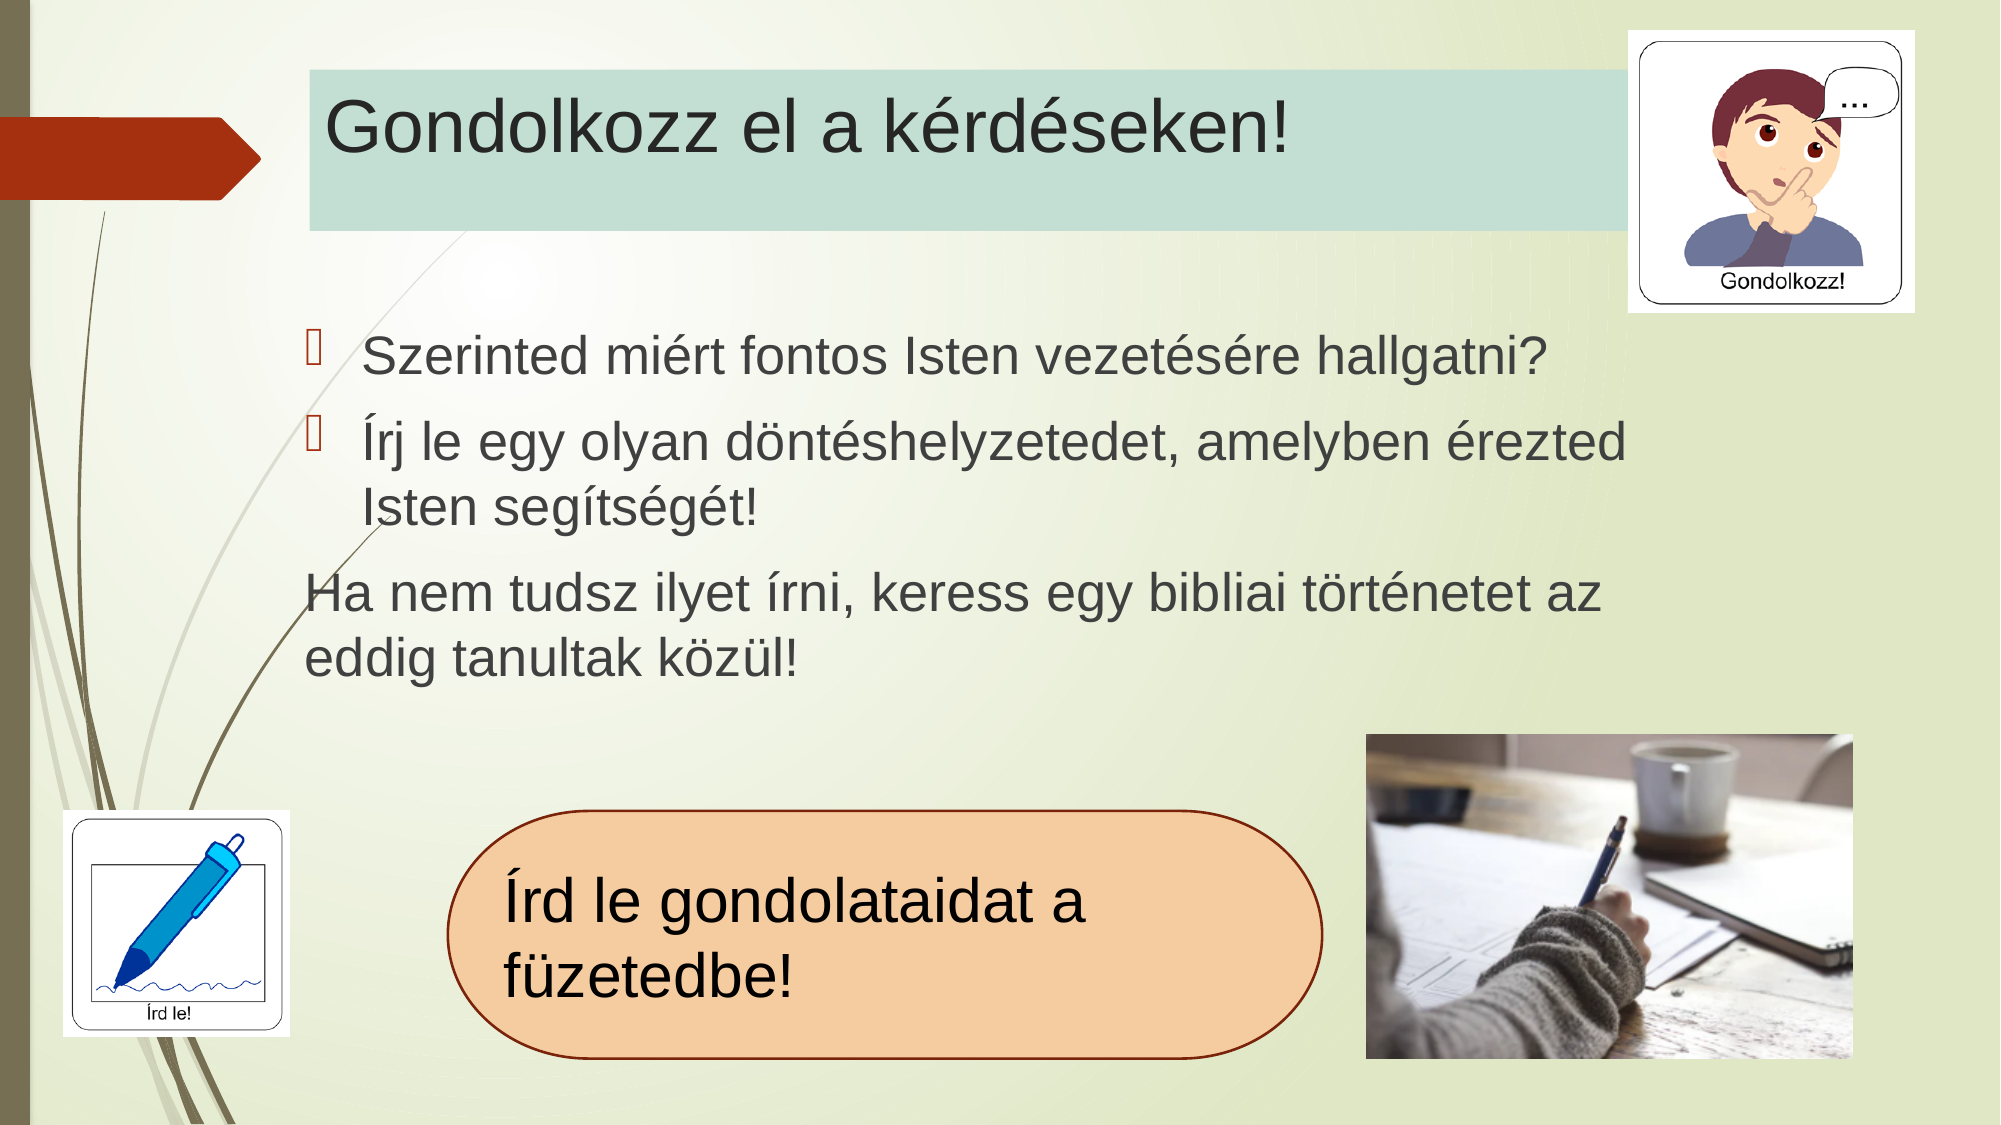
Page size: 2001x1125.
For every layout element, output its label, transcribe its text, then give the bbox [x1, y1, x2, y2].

picture [62, 810, 290, 1037]
picture [1365, 734, 1854, 1059]
list Szerinted miért fontos Isten vezetésére hallgatni? Írj le egy olyan döntéshelyzetedet, amelyben érezted Isten segítségét! Ha nem tudsz ilyet írni, keress egy bibliai történetet az eddig tanultak közül! [289, 312, 1753, 697]
text_box Írd le gondolataidat a füzetedbe! [446, 809, 1324, 1060]
picture [1627, 30, 1916, 313]
title Gondolkozz el a kérdéseken! [309, 69, 1623, 231]
